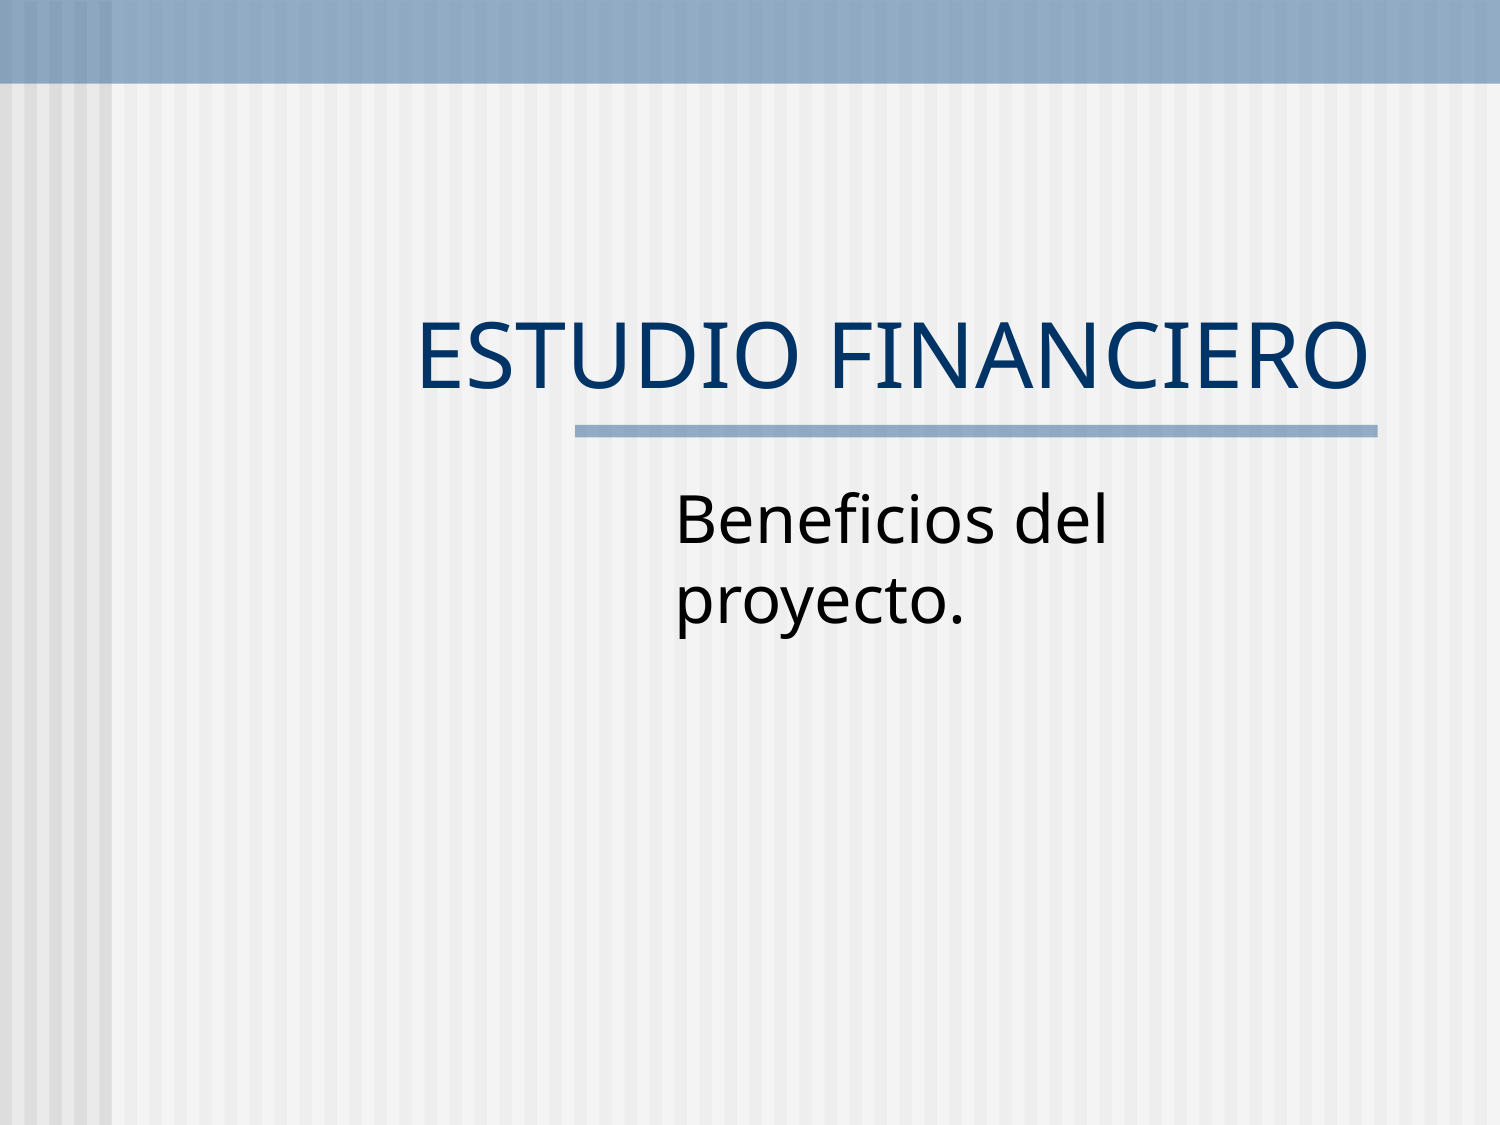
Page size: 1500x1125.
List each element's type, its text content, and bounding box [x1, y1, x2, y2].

subtitle Beneficios del proyecto. [659, 468, 1388, 981]
title ESTUDIO FINANCIERO [127, 289, 1388, 416]
